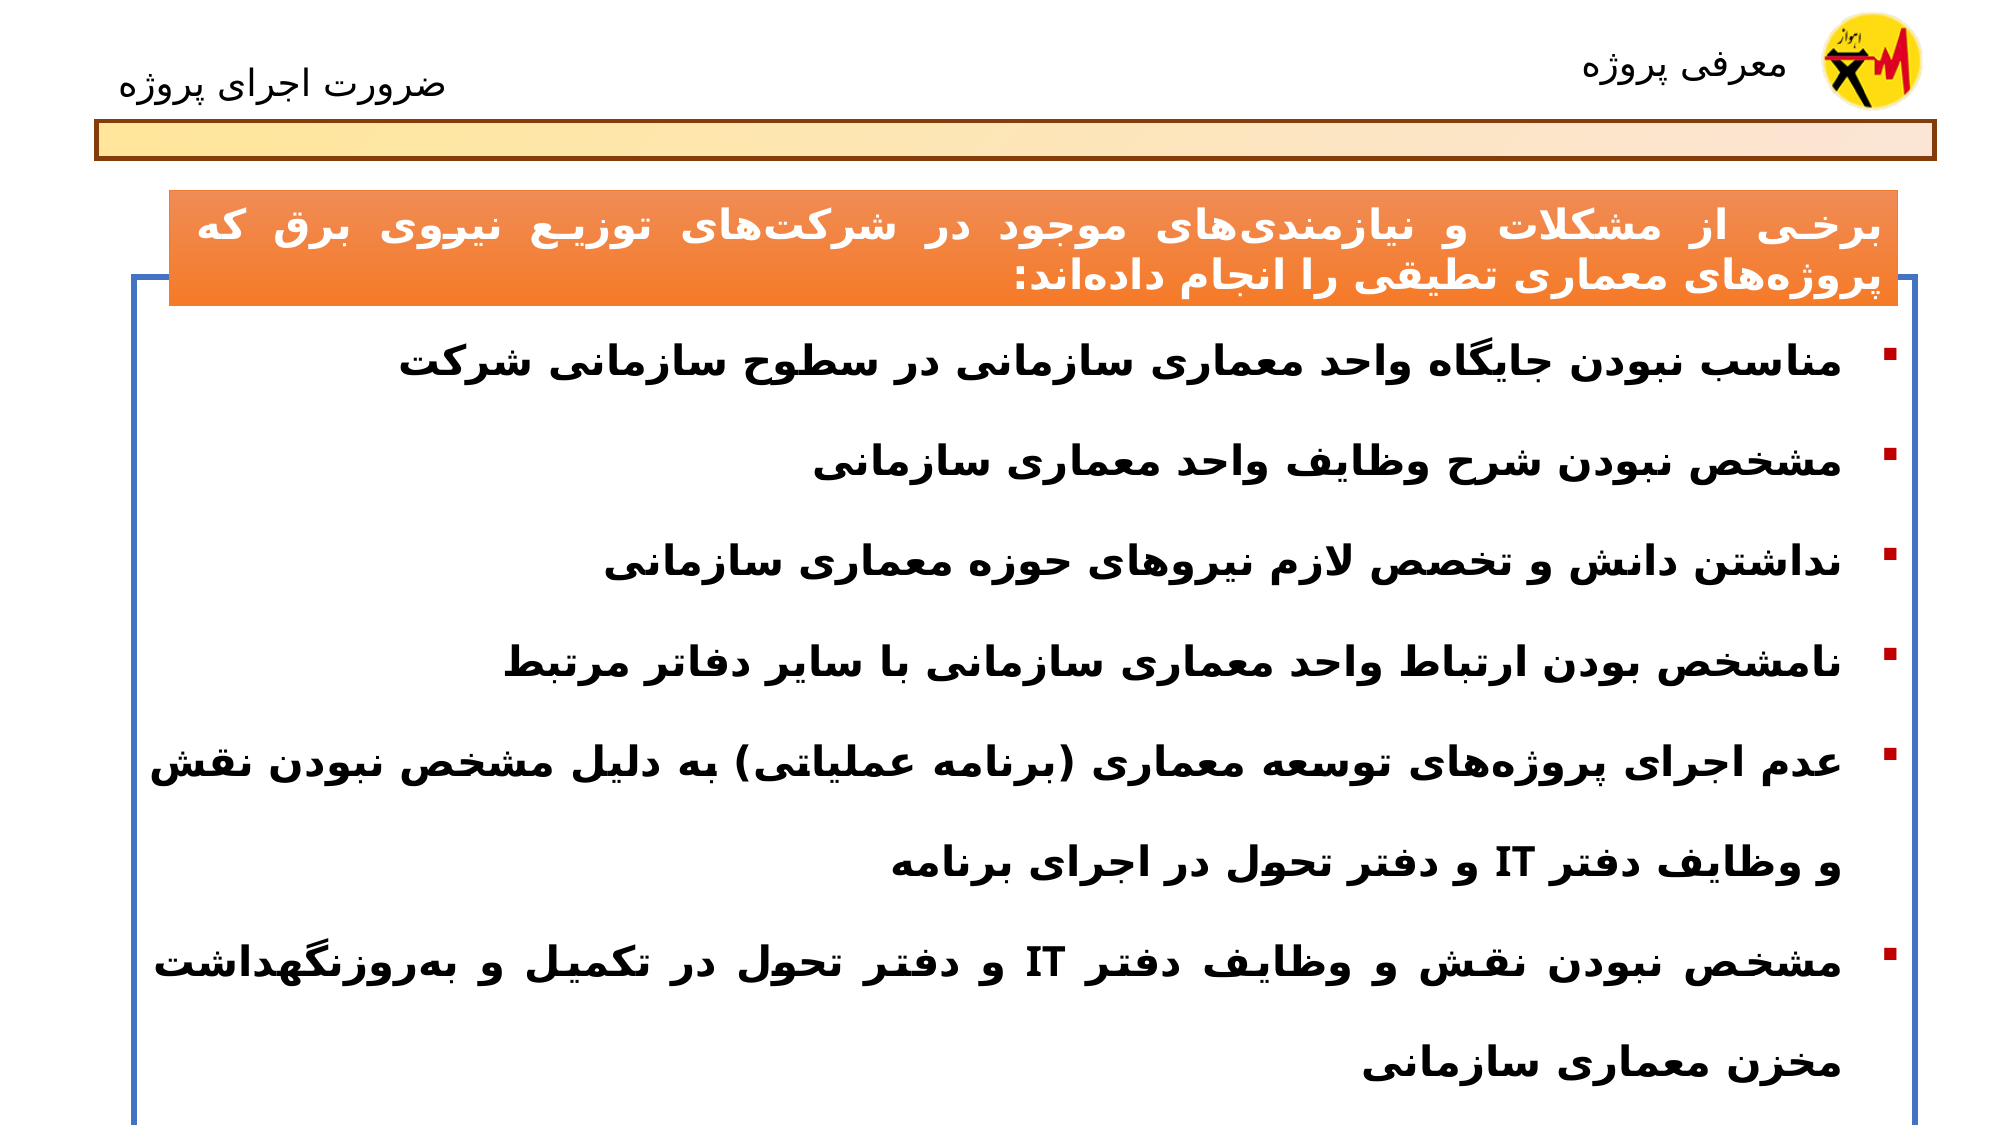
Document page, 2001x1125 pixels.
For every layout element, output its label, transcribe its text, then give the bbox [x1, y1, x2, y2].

text_box برخی از مشکلات و نیازمندی‌های موجود در شرکت‌های توزیع نیروی برق که پروژه‌های معماری تطیقی را انجام داده‌اند: [169, 190, 1898, 306]
text_box ضرورت اجرای پروژه [91, 51, 462, 112]
text_box مناسب نبودن جایگاه واحد معماری سازمانی در سطوح سازمانی شرکت مشخص نبودن شرح وظایف واحد معماری سازمانی نداشتن دانش و تخصص لازم نیروهای حوزه معماری سازمانی نامشخص بودن ارتباط واحد معماری سازمانی با سایر دفاتر مرتبط عدم اجرای پروژه‌های توسعه معماری (برنامه عملیاتی) به دلیل مشخص نبودن نقش و وظایف دفتر IT و دفتر تحول در اجرای برنامه مشخص نبودن نقش و وظایف دفتر IT و دفتر تحول در تکمیل و به‌روزنگهداشت مخزن معماری سازمانی عدم تشکیل و اتمام فعالیت کمیته معماری سازمانی هر شرکت با اتمام پروژه معماری سازمانی [133, 276, 1916, 1125]
picture [1819, 1, 1935, 119]
